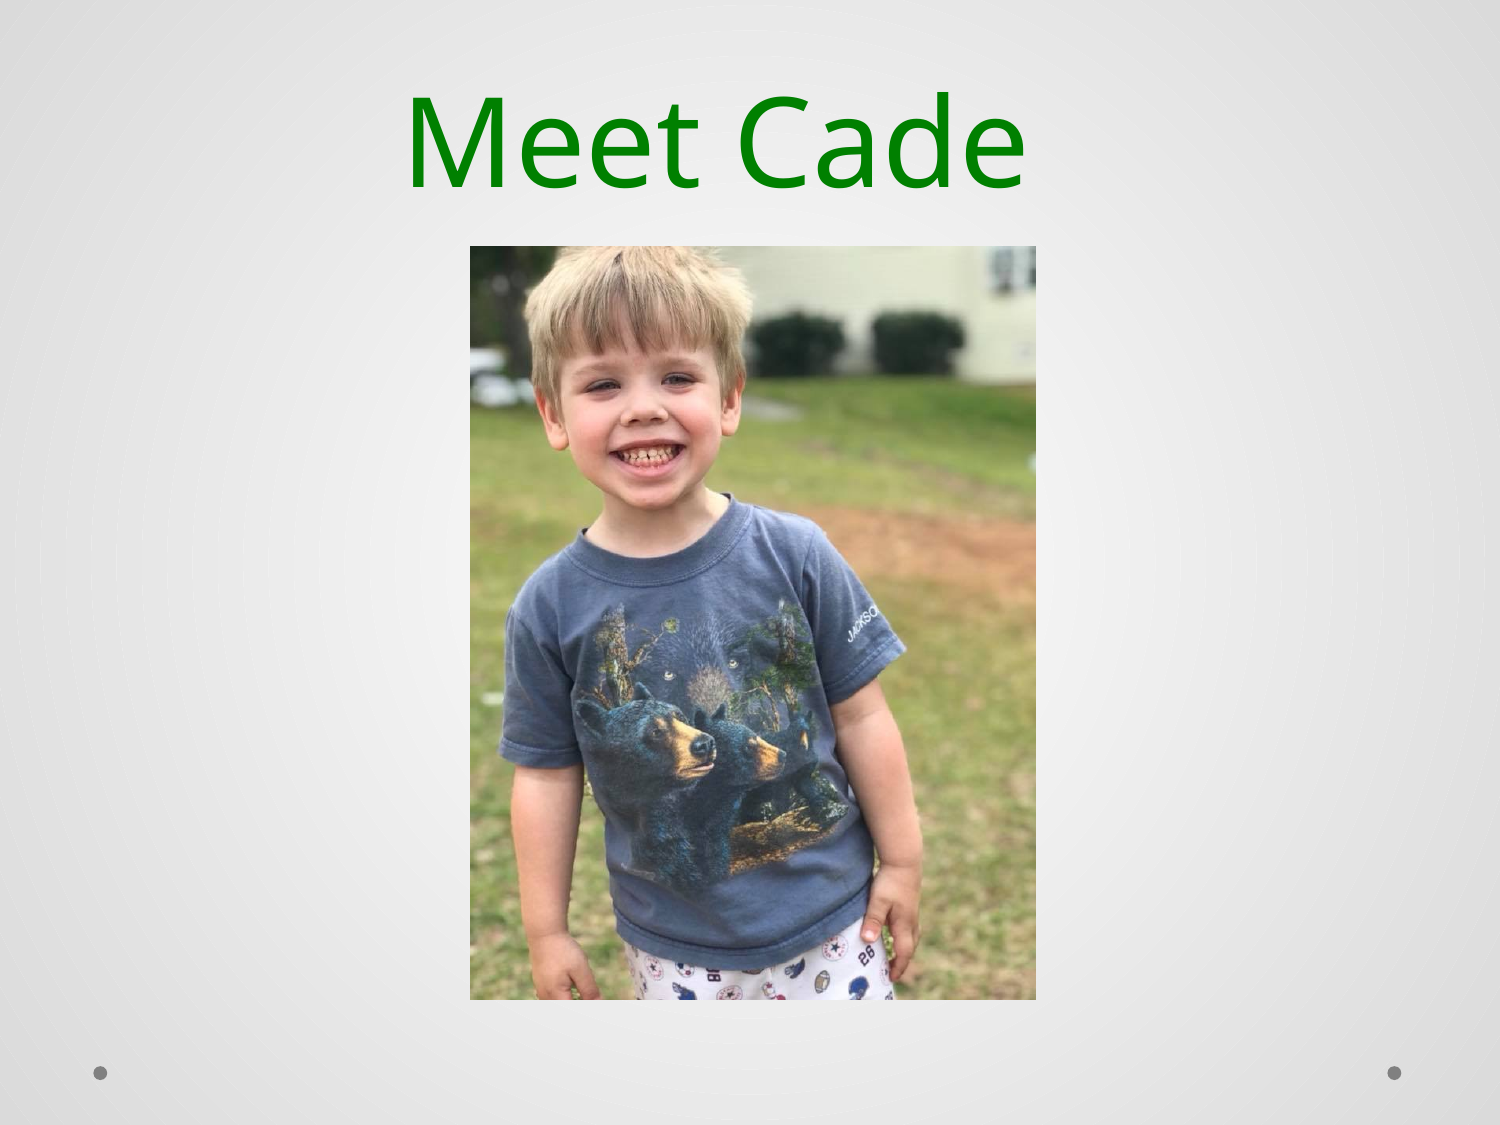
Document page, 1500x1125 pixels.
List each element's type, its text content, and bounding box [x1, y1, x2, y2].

title Meet Cade [41, 48, 1392, 221]
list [41, 245, 1466, 1001]
